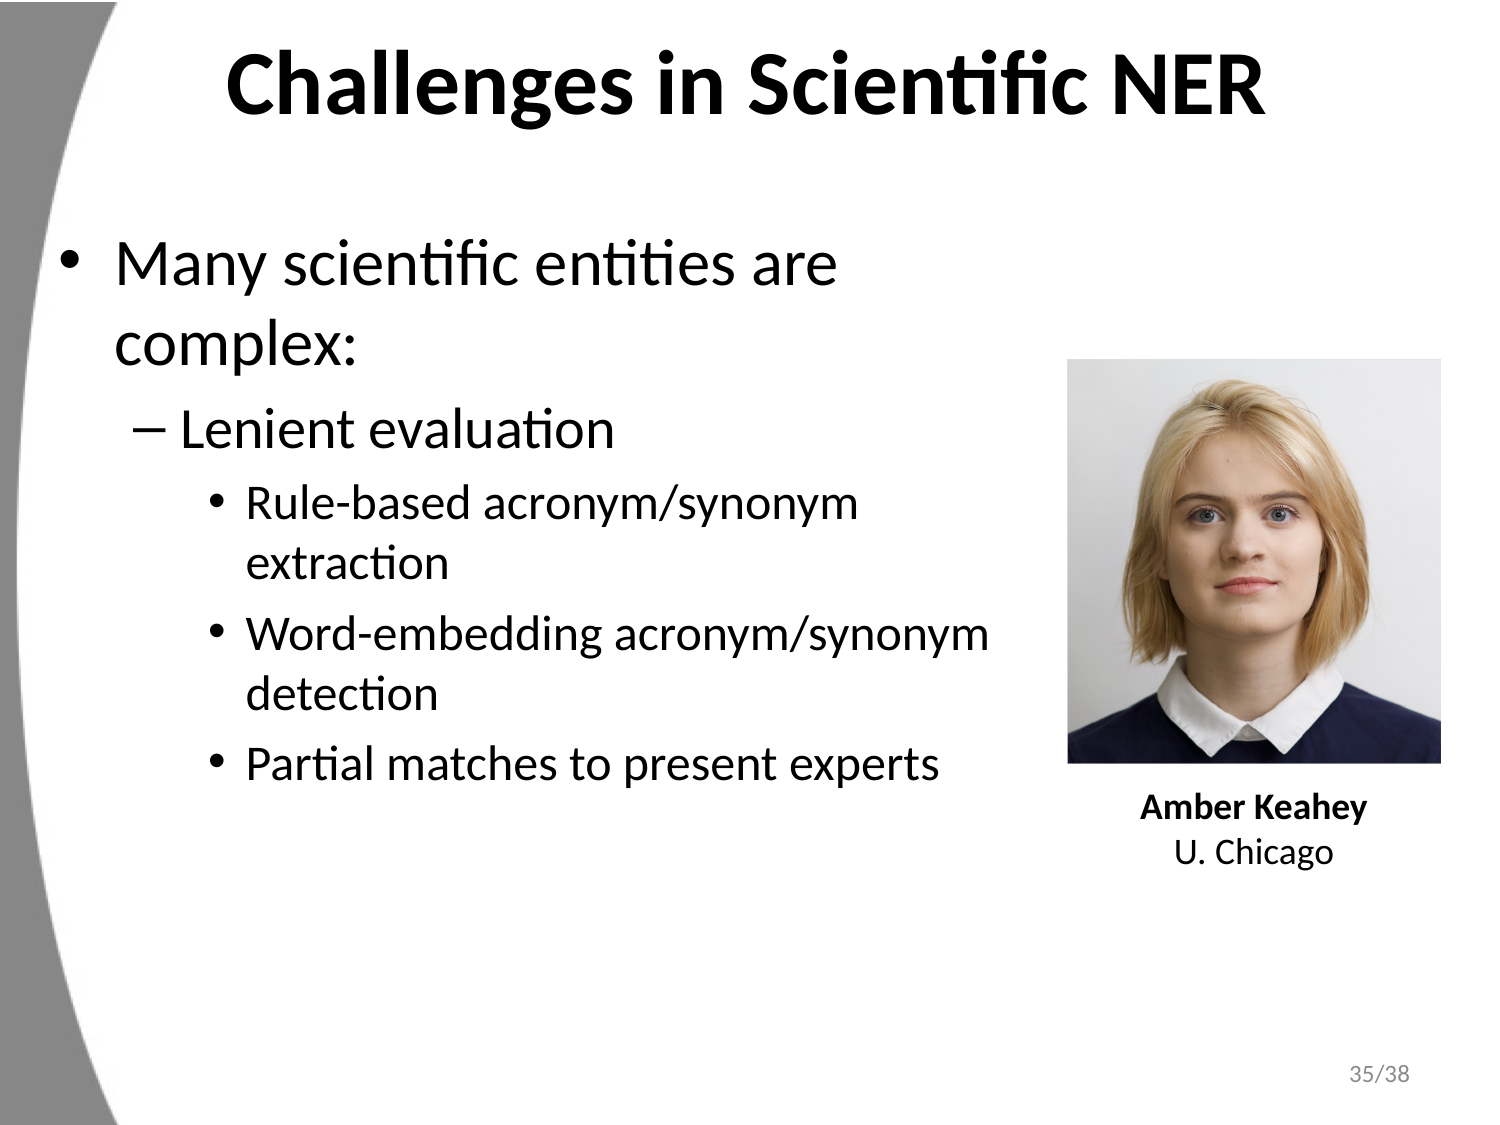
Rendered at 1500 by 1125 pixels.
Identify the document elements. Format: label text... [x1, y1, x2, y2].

picture [1067, 359, 1441, 764]
text_box Amber Keahey U. Chicago [1125, 774, 1383, 880]
slide_number 35/38 [1074, 1042, 1425, 1103]
text_box Challenges in Scientific NER [75, 3, 1441, 152]
list Many scientific entities are complex: Lenient evaluation Rule-based acronym/synonym extraction Word-embedding acronym/synonym detection Partial matches to present experts [43, 210, 1034, 1125]
picture [0, 2, 130, 1125]
